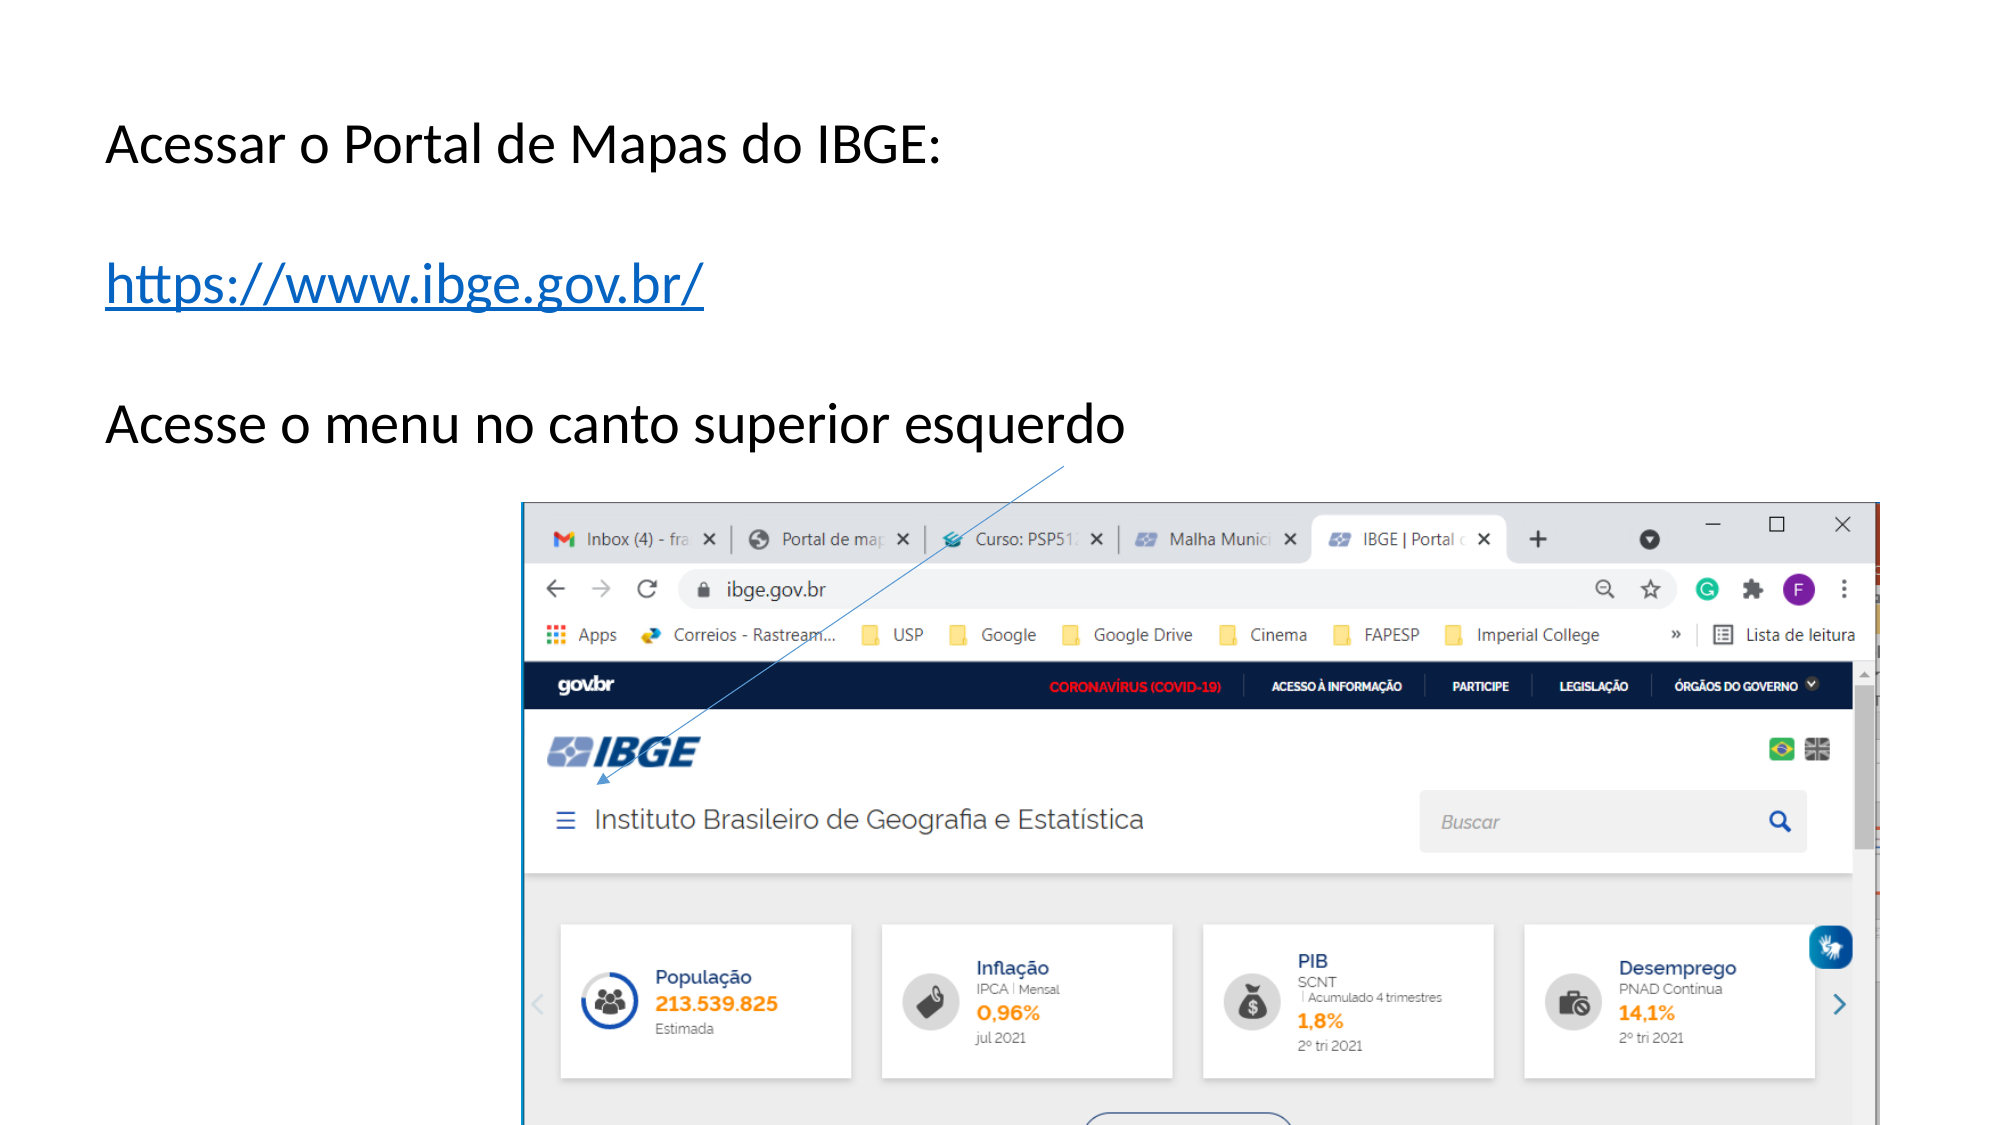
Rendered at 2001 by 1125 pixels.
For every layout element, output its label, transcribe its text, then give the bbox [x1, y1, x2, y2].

text_box Acessar o Portal de Mapas do IBGE: https://www.ibge.gov.br/ Acesse o menu no canto superior esquerdo [90, 97, 1877, 463]
picture [524, 502, 1880, 1125]
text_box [596, 466, 1064, 785]
